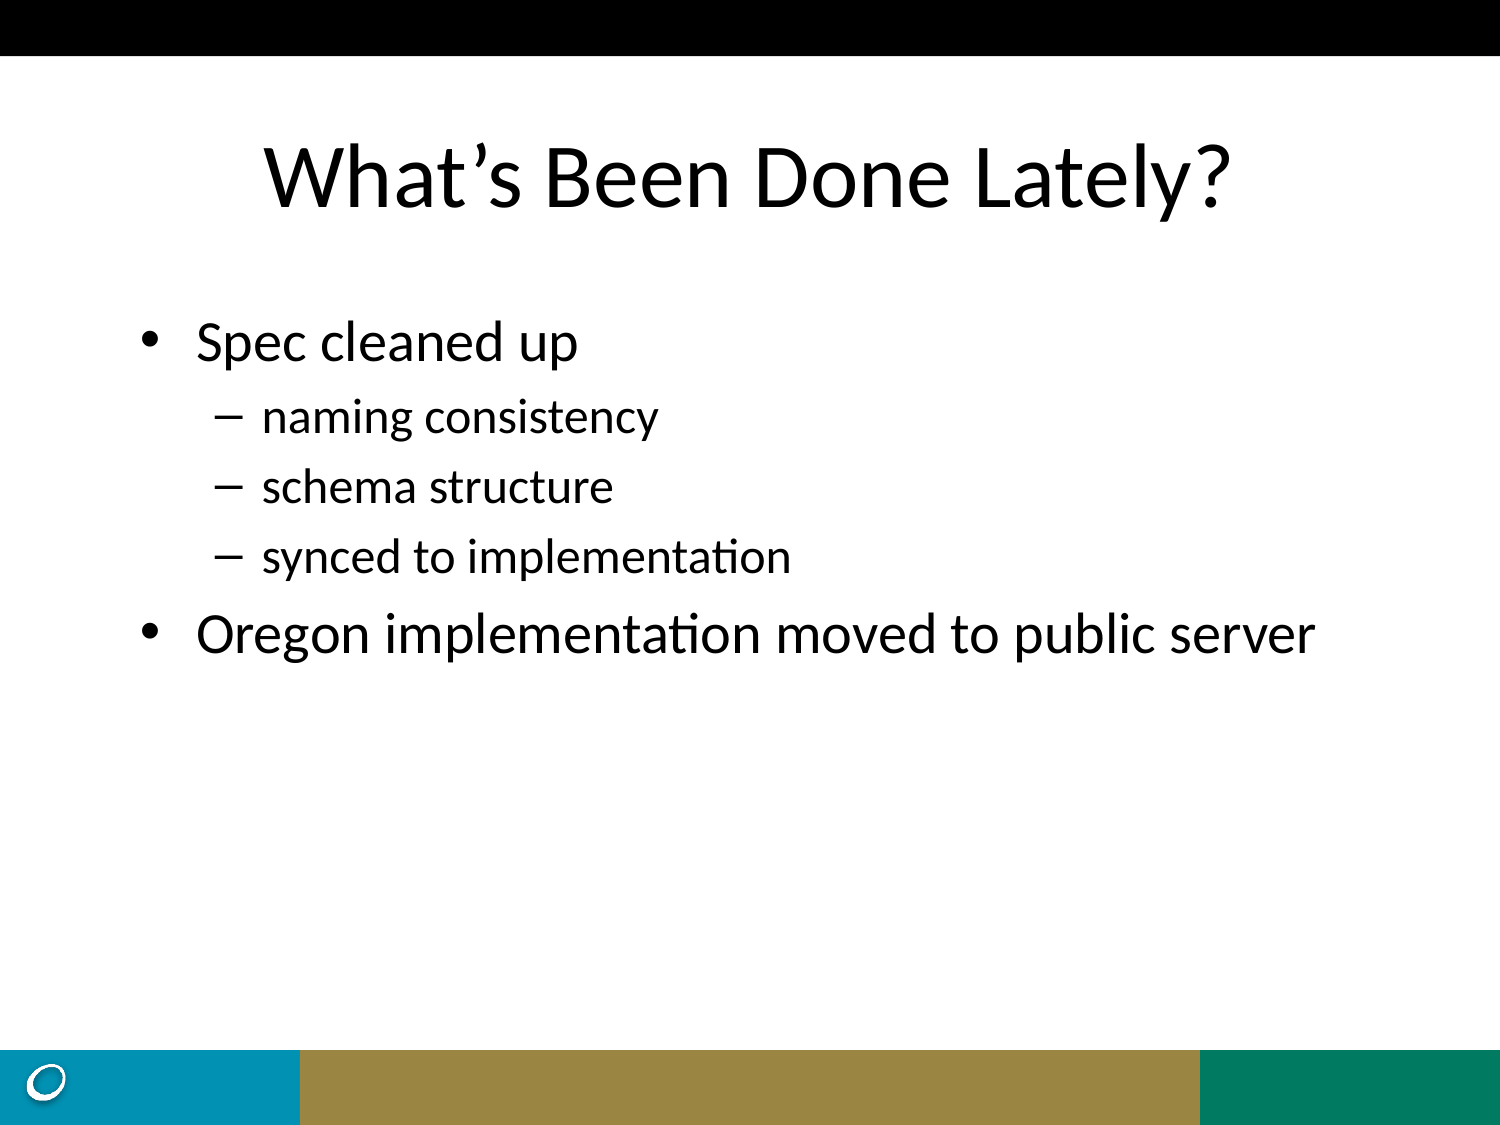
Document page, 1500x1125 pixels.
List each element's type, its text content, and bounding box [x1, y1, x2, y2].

title What’s Been Done Lately? [75, 108, 1425, 296]
picture [27, 1065, 65, 1100]
list Spec cleaned up naming consistency schema structure synced to implementation Oregon implementation moved to public server [125, 295, 1475, 1039]
